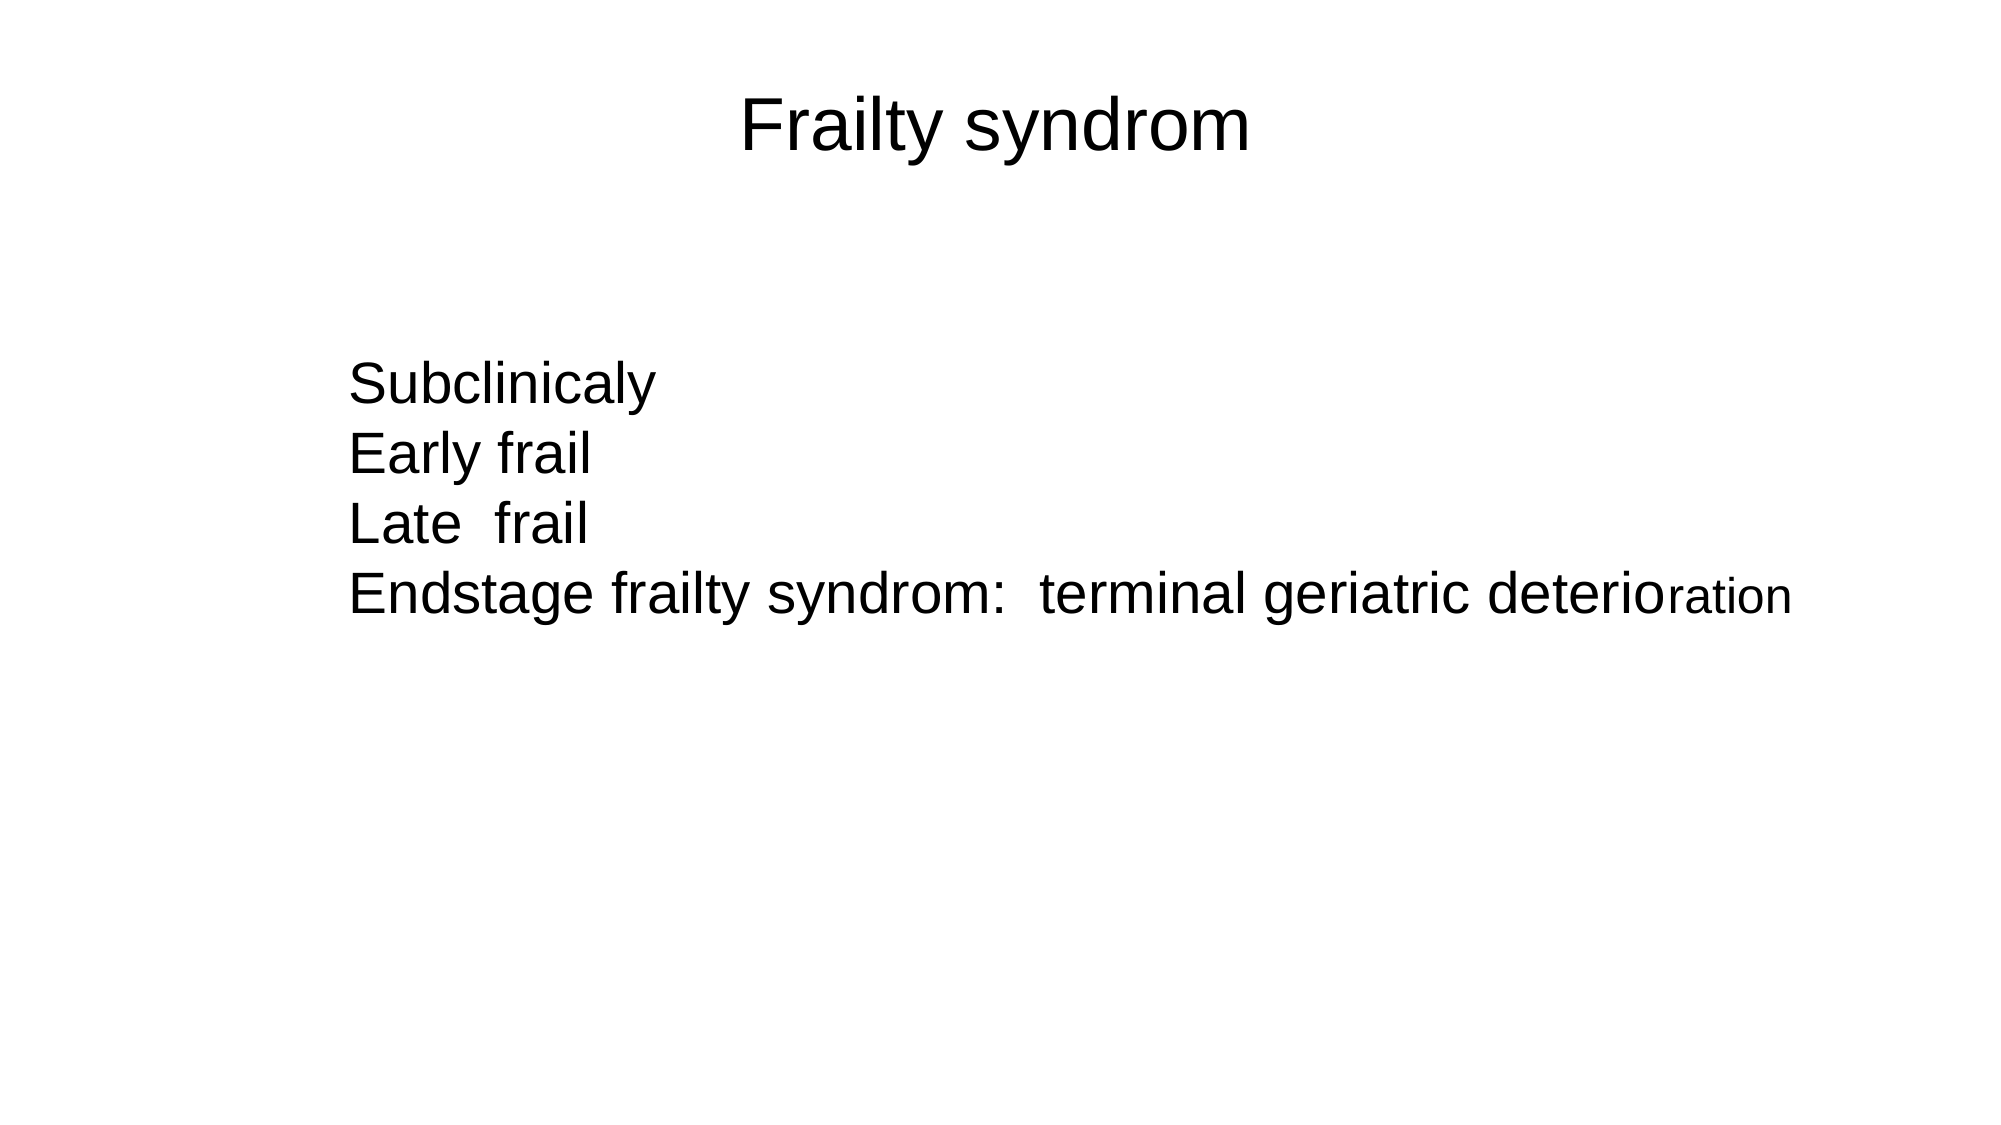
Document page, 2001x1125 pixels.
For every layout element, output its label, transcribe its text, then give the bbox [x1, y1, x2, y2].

text_box Subclinicaly Early frail Late frail Endstage frailty syndrom: terminal geriatric deterioration [334, 337, 1808, 633]
text_box Frailty syndrom [725, 68, 1268, 174]
